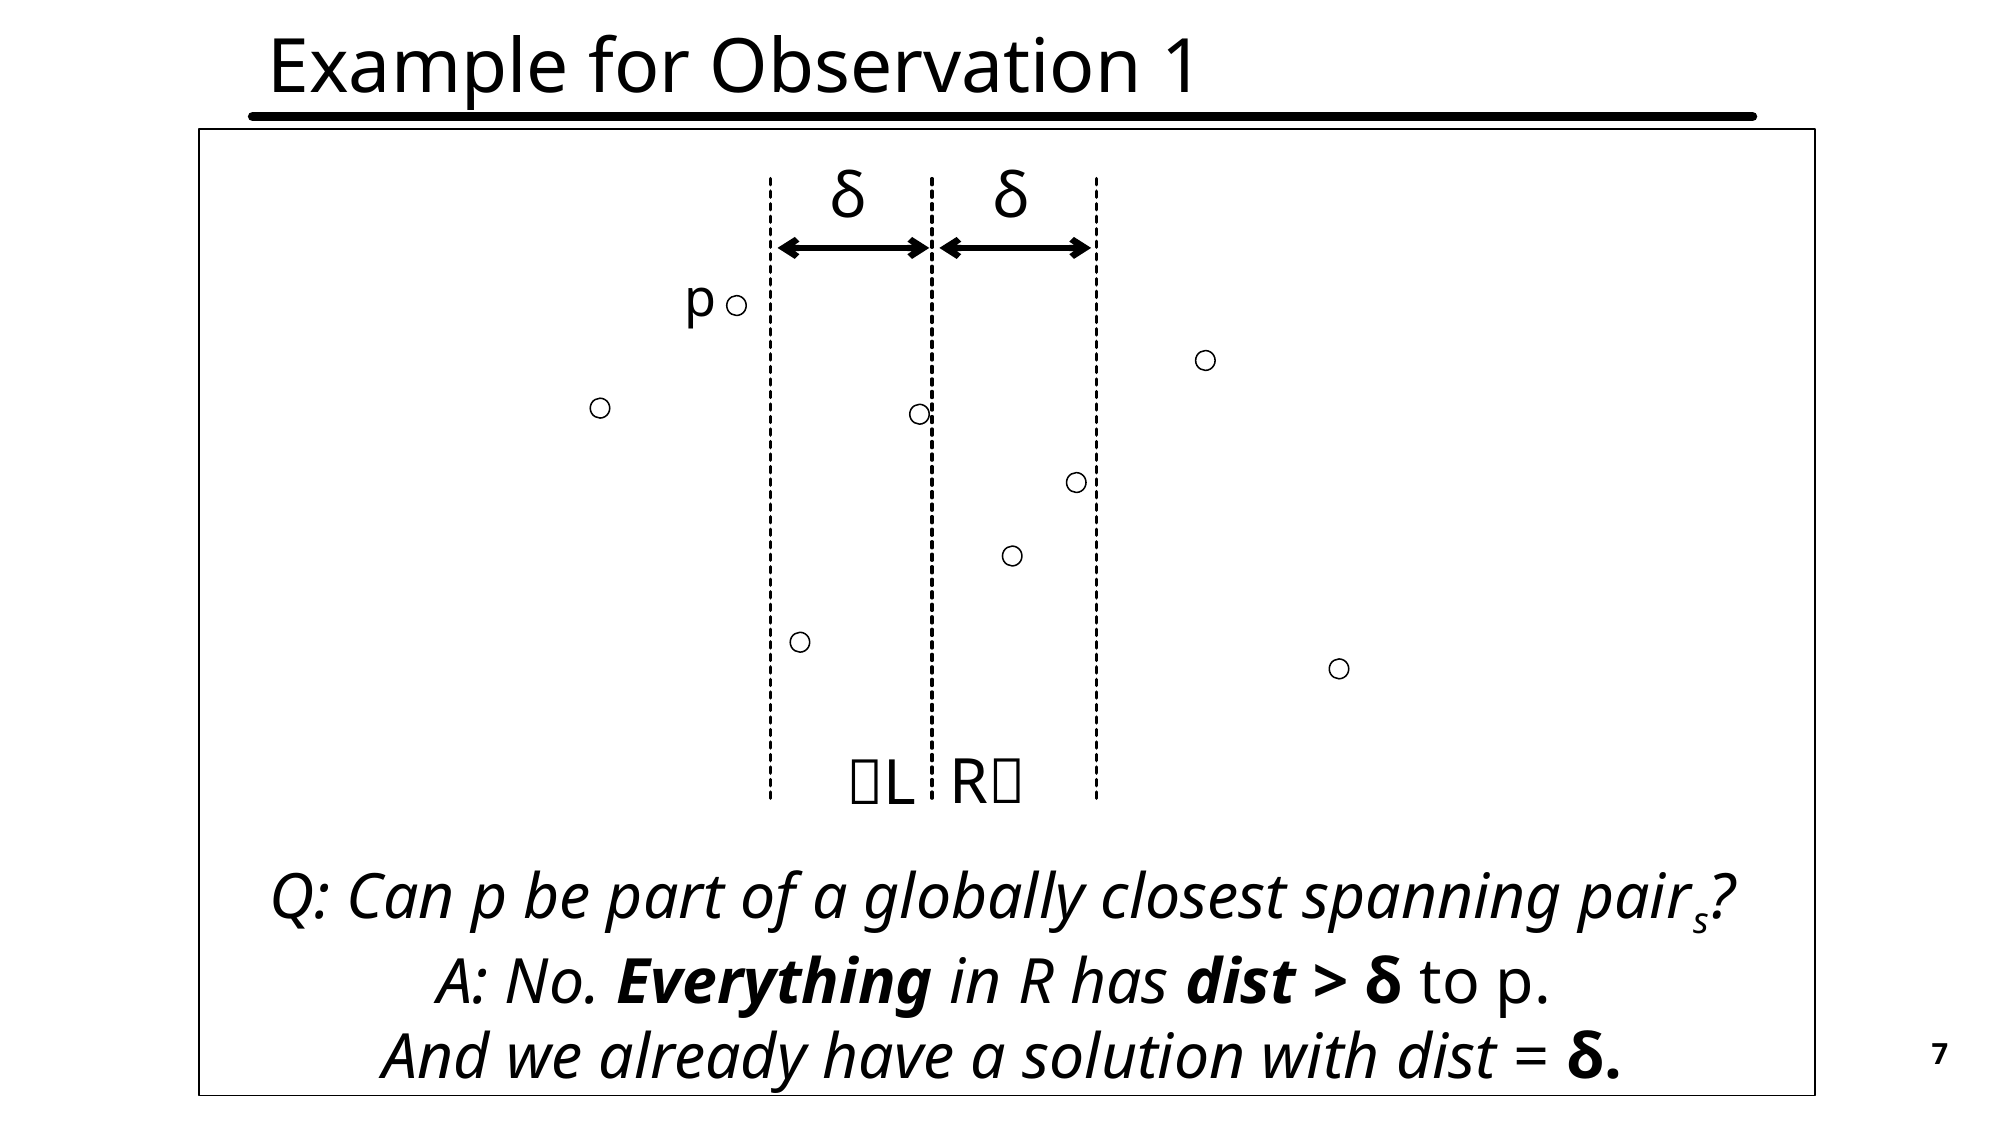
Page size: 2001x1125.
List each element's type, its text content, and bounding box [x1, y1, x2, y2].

text_box [908, 403, 930, 425]
text_box δ [959, 147, 1080, 237]
text_box [1001, 545, 1023, 567]
text_box p [669, 256, 763, 334]
text_box Q: Can p be part of a globally closest spanning pairs? A: No. Everything in R has dist > δ to p. And we already have a solution with dist = δ. [181, 848, 1824, 1099]
text_box [789, 631, 811, 653]
text_box [1328, 658, 1350, 680]
slide_number 7 [1872, 1025, 1964, 1086]
text_box [1194, 349, 1216, 372]
text_box δ [796, 147, 917, 237]
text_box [658, 733, 1209, 827]
text_box Example for Observation 1 [252, 10, 1669, 112]
text_box [589, 397, 611, 419]
text_box [198, 128, 1816, 848]
text_box [1065, 471, 1087, 494]
